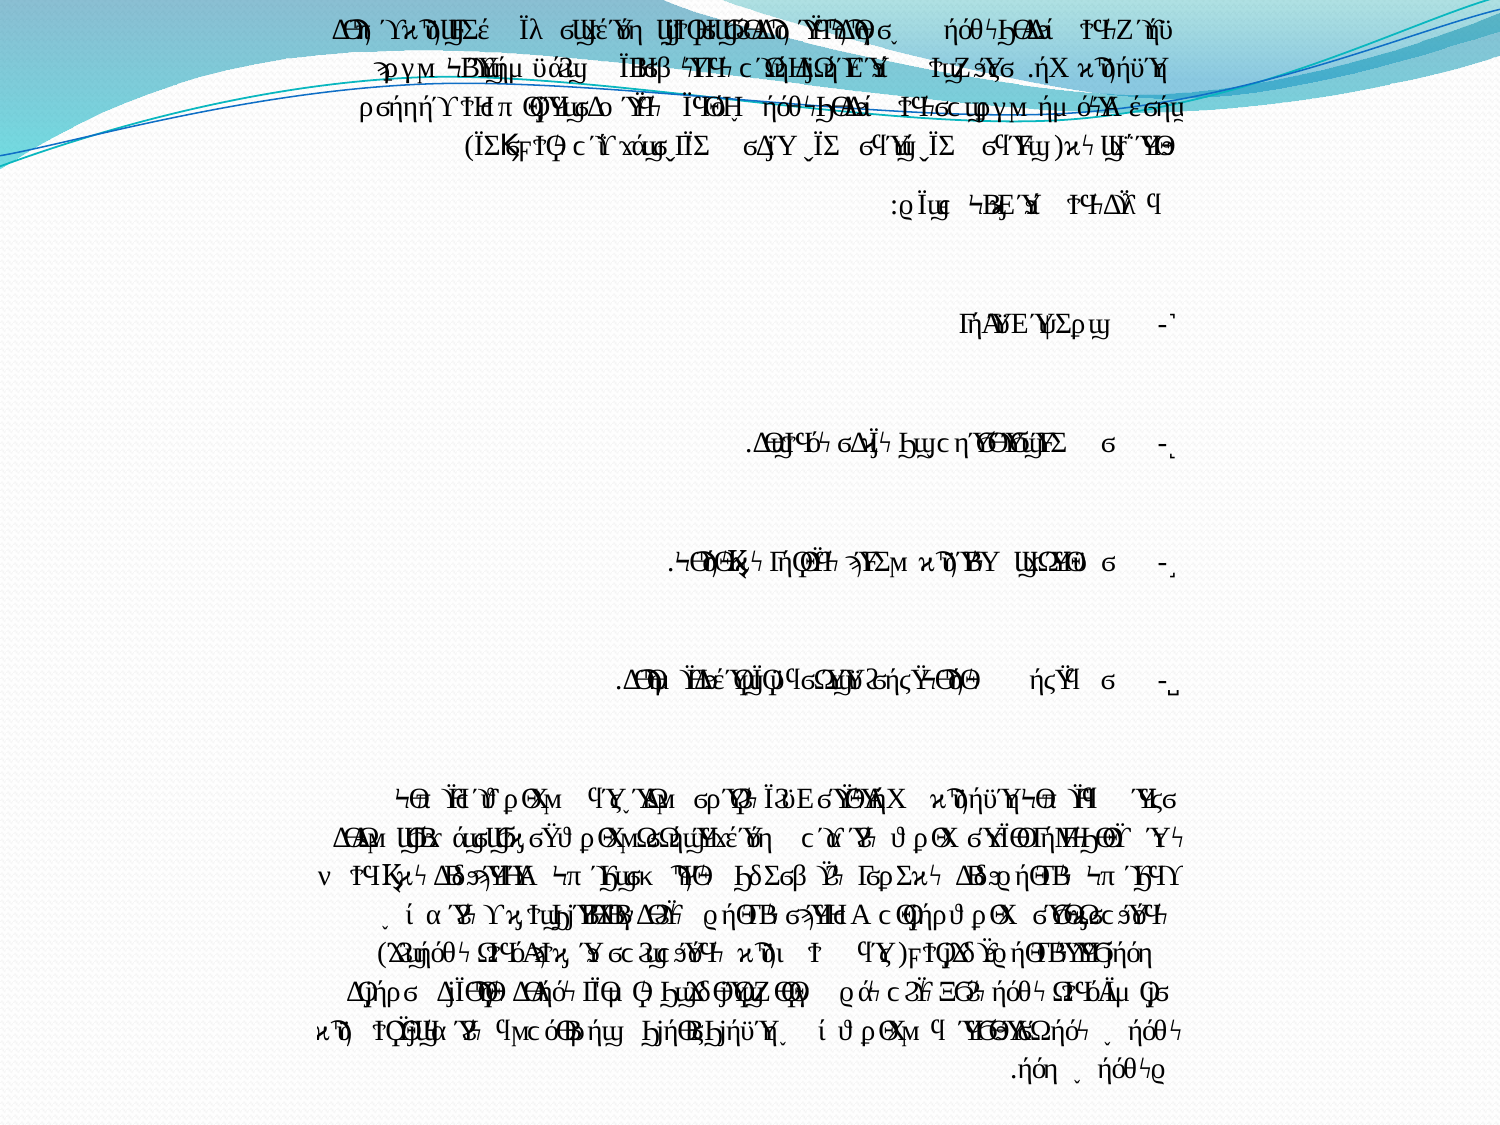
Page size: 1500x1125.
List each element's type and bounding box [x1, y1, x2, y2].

picture [317, 12, 1183, 1114]
